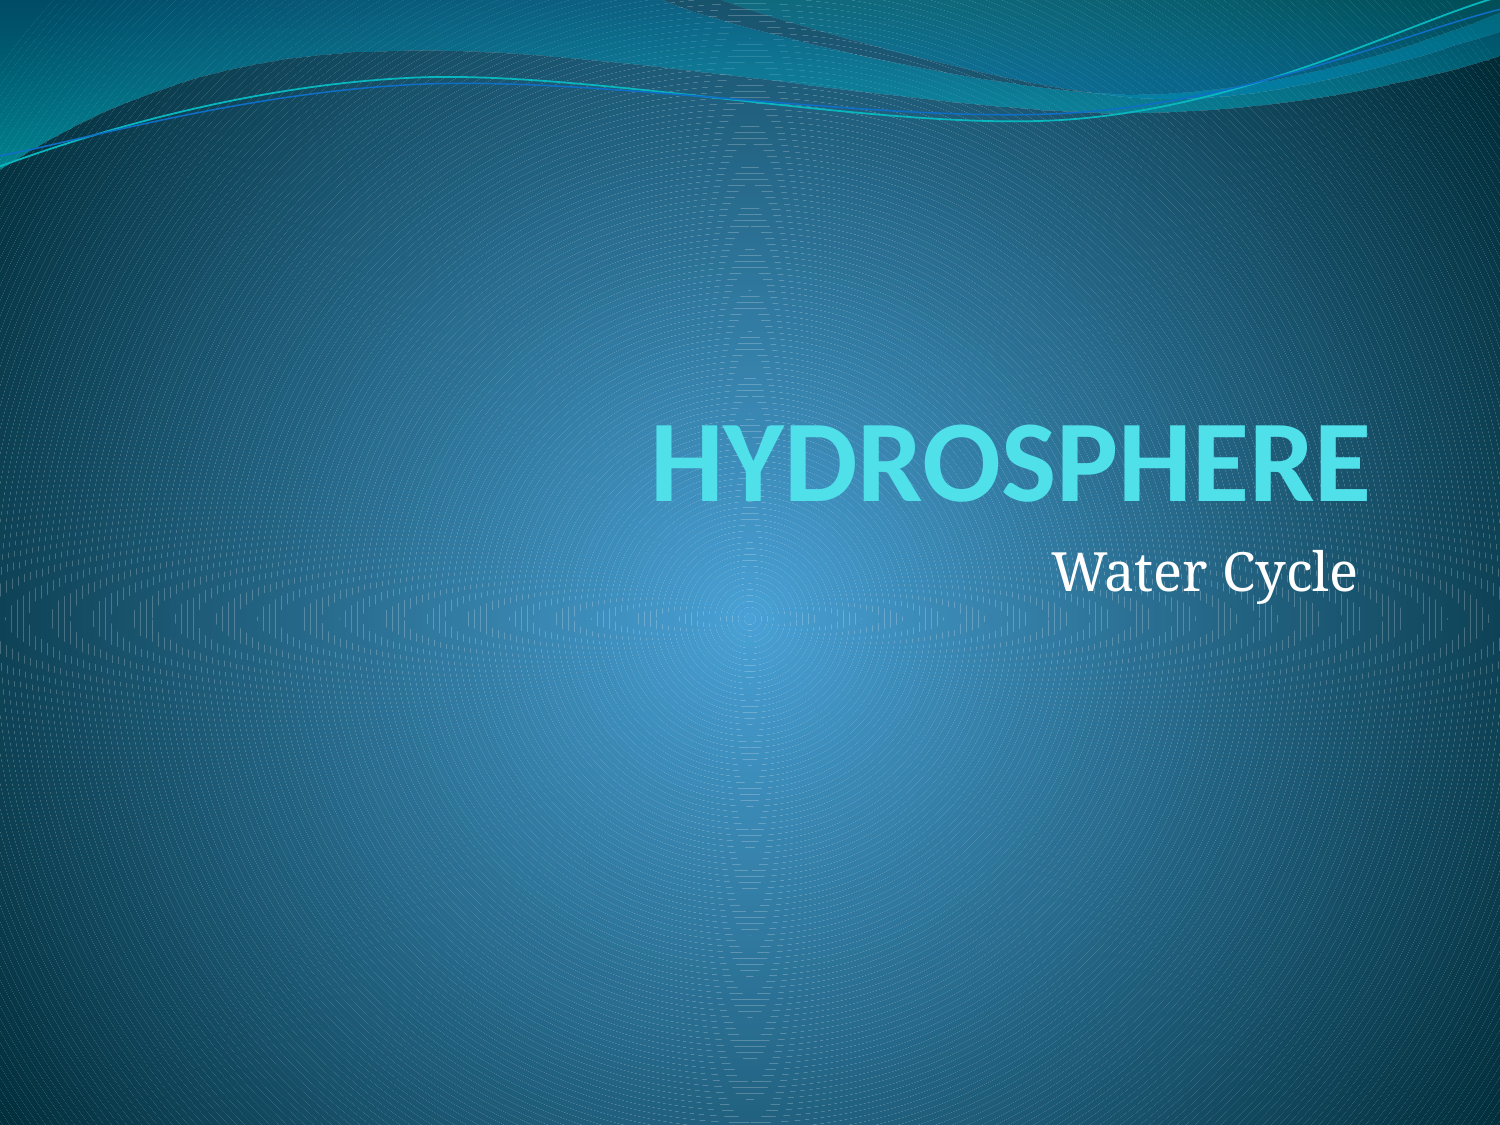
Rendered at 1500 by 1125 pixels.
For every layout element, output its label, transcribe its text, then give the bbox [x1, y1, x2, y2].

title HYDROSPHERE [87, 224, 1376, 526]
subtitle Water Cycle [87, 529, 1377, 818]
